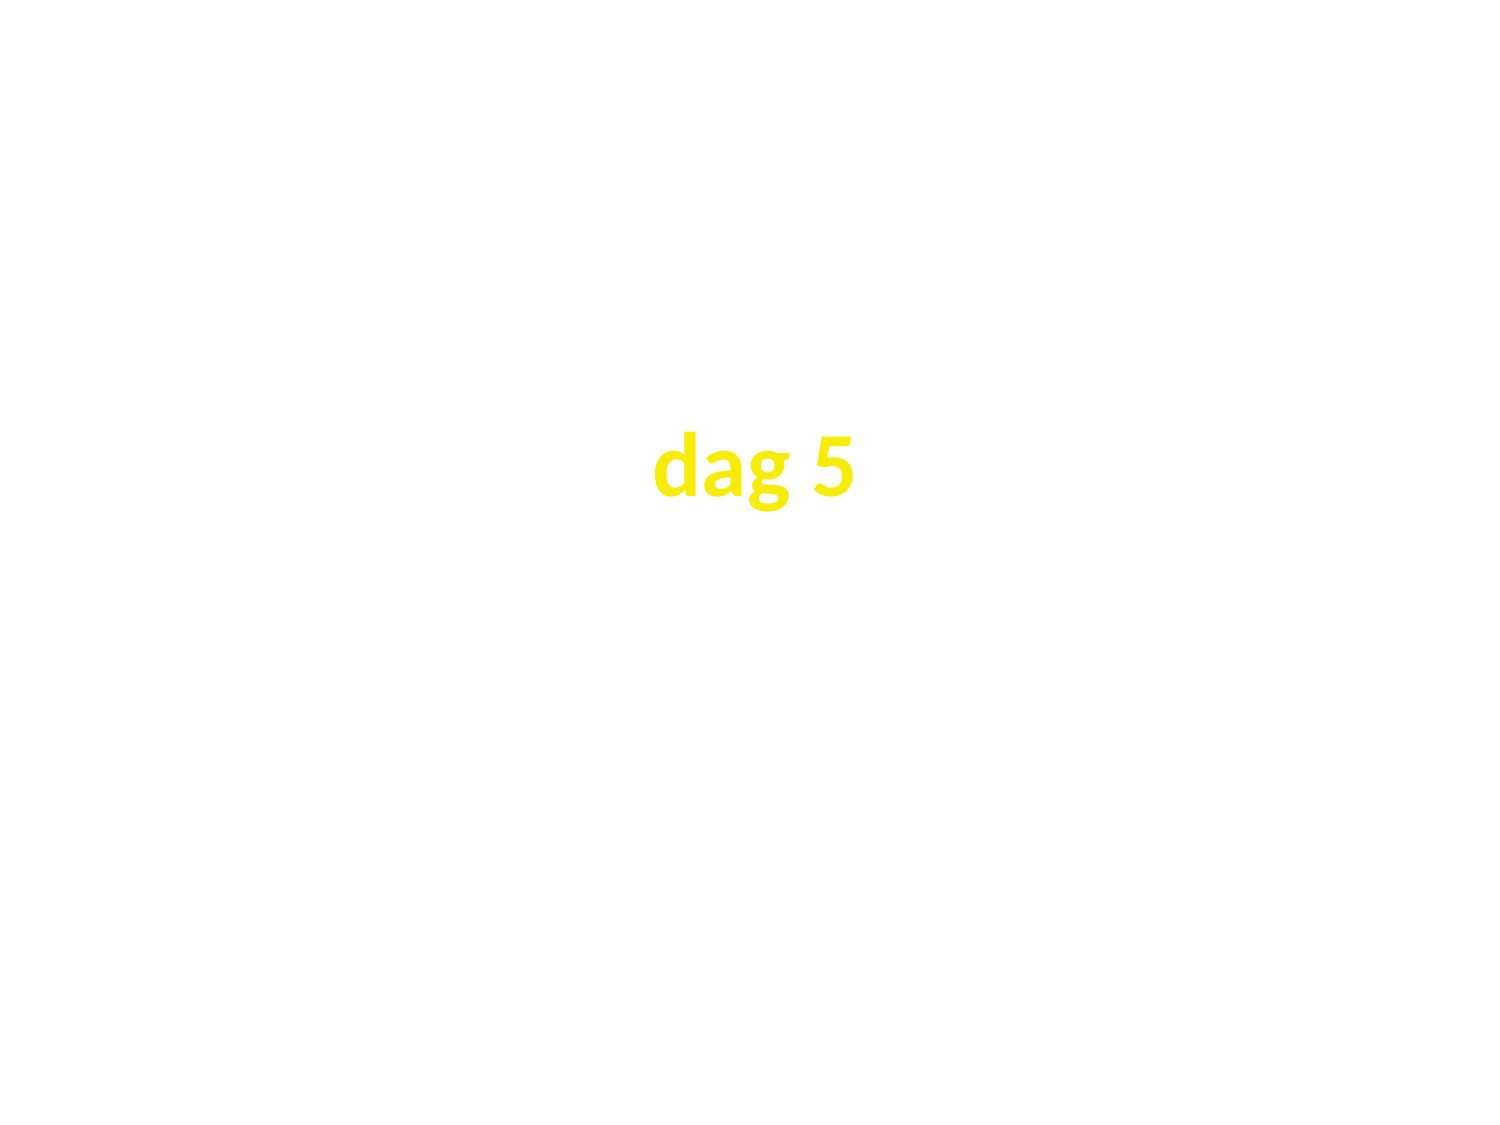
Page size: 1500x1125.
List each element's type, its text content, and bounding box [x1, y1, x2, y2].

subtitle dag 5 [230, 397, 1281, 563]
